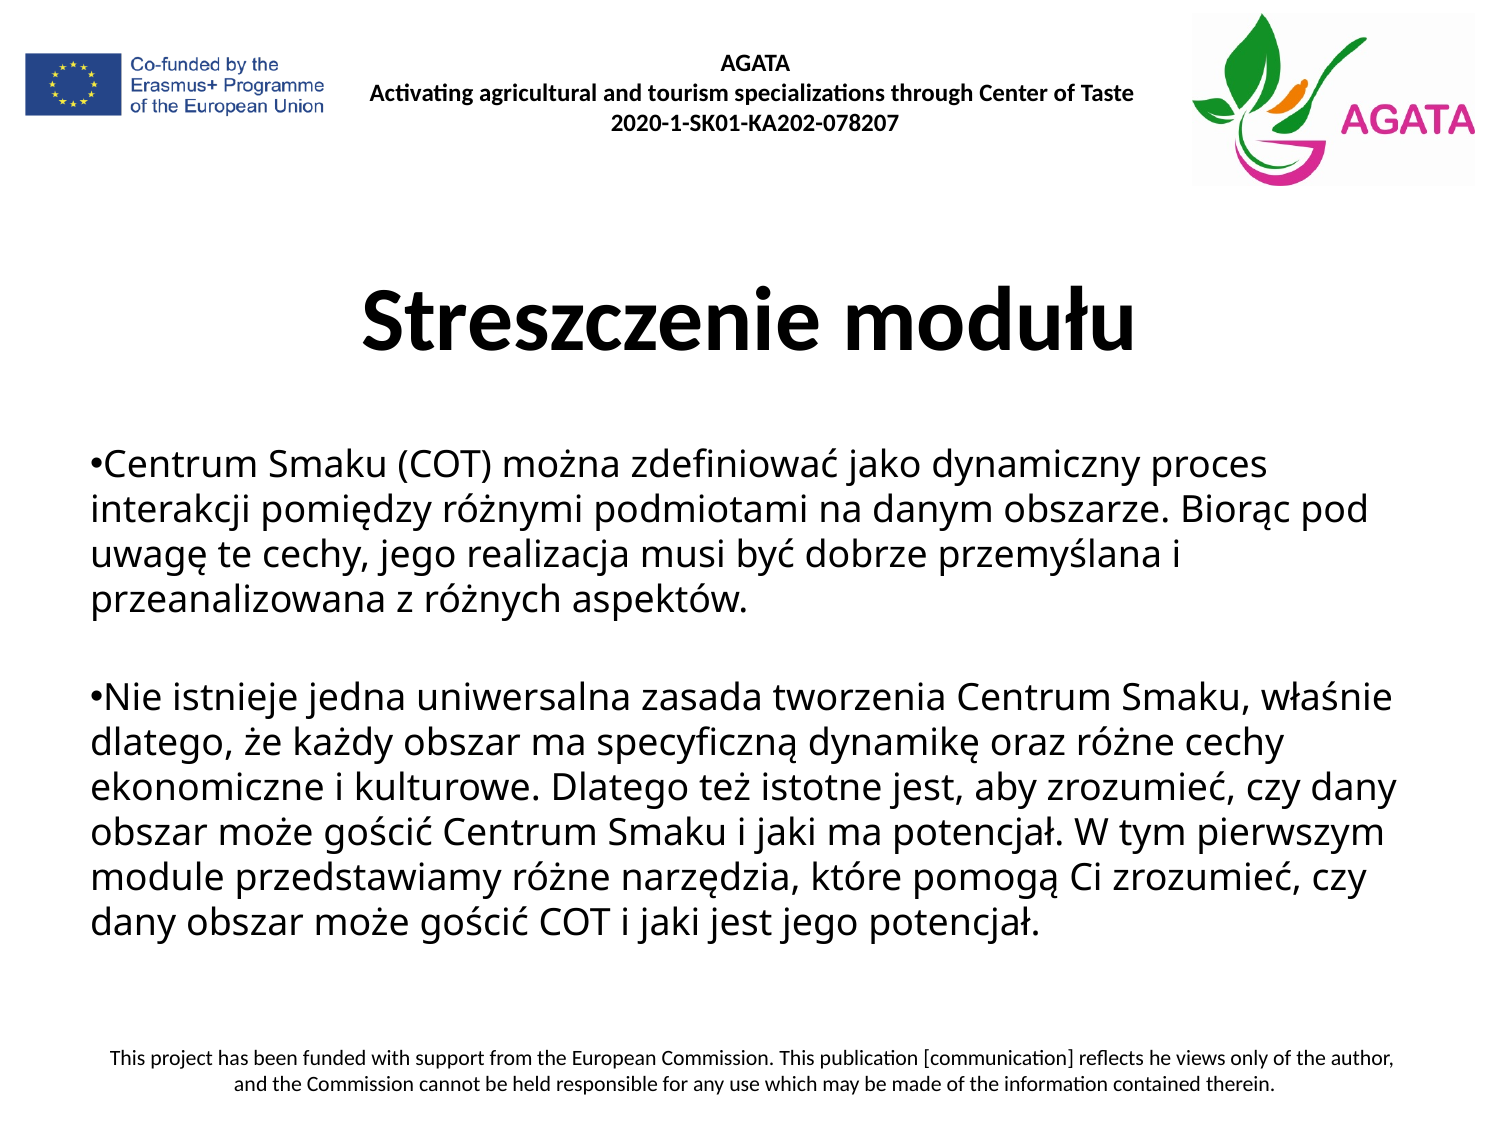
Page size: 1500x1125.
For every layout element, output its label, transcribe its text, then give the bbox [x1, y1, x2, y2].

list Centrum Smaku (COT) można zdefiniować jako dynamiczny proces interakcji pomiędzy różnymi podmiotami na danym obszarze. Biorąc pod uwagę te cechy, jego realizacja musi być dobrze przemyślana i przeanalizowana z różnych aspektów. Nie istnieje jedna uniwersalna zasada tworzenia Centrum Smaku, właśnie dlatego, że każdy obszar ma specyficzną dynamikę oraz różne cechy ekonomiczne i kulturowe. Dlatego też istotne jest, aby zrozumieć, czy dany obszar może gościć Centrum Smaku i jaki ma potencjał. W tym pierwszym module przedstawiamy różne narzędzia, które pomogą Ci zrozumieć, czy dany obszar może gościć COT i jaki jest jego potencjał. [75, 432, 1425, 1005]
picture [1192, 13, 1475, 186]
title Streszczenie modułu [75, 219, 1425, 408]
picture [25, 53, 333, 120]
